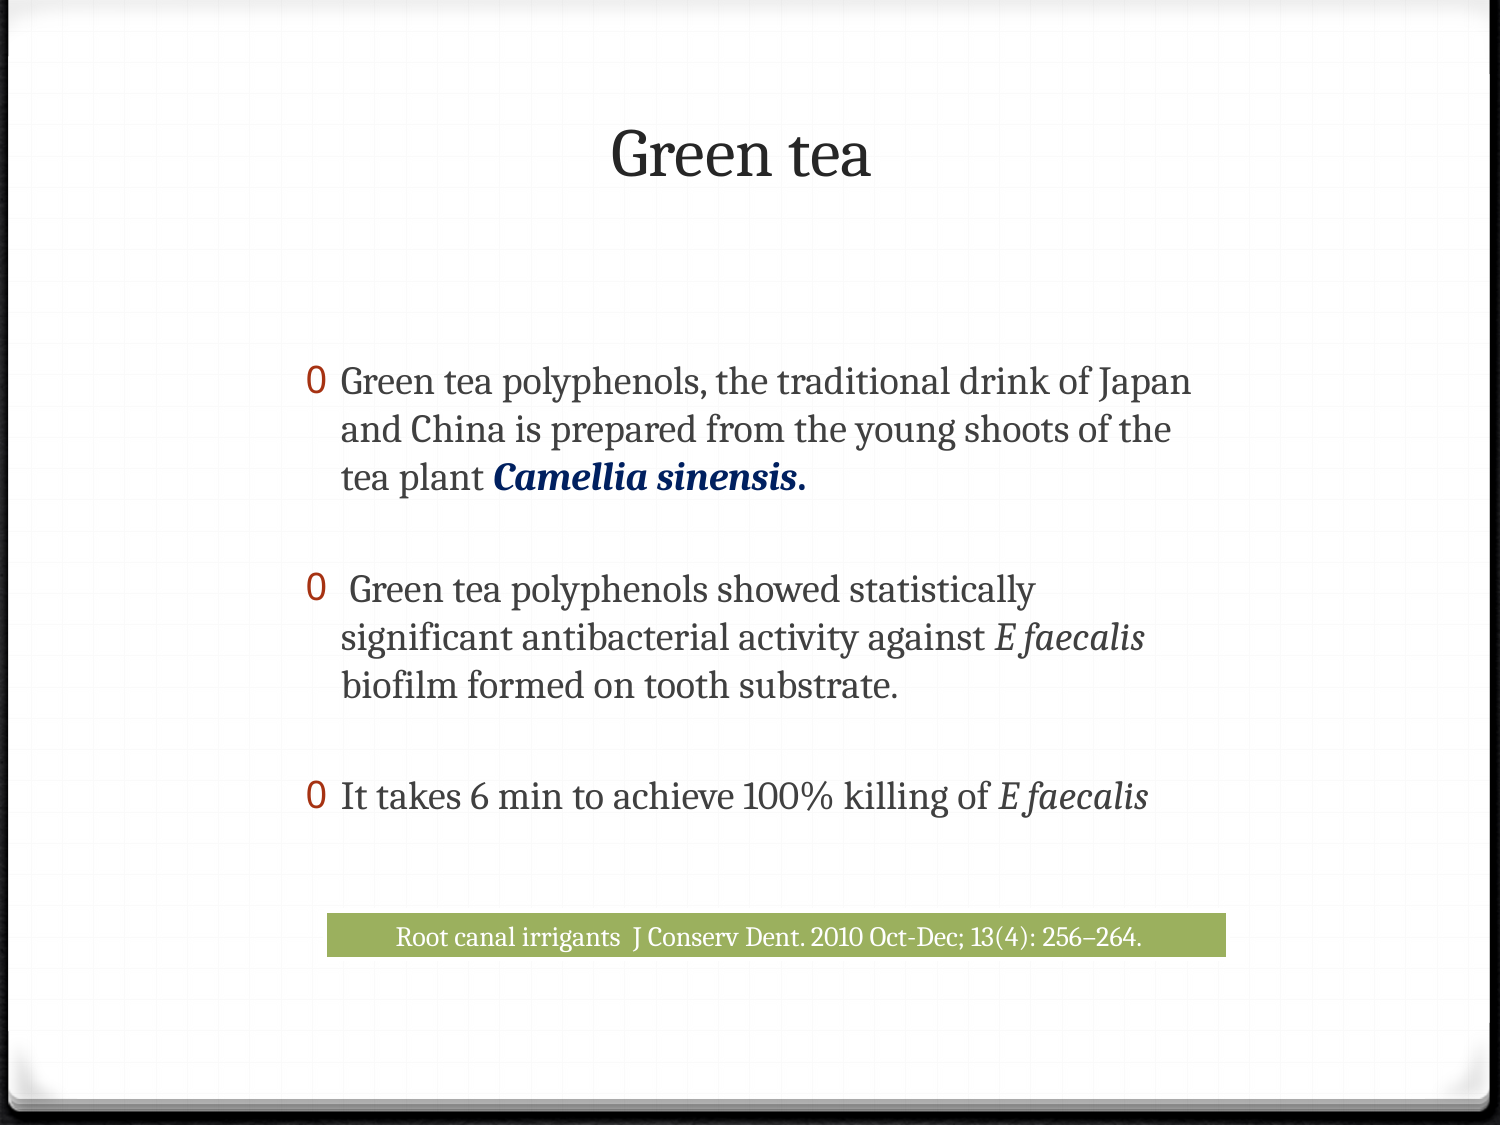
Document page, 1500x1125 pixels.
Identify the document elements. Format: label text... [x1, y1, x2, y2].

picture [0, 0, 1500, 1125]
title Green tea [90, 71, 1410, 309]
text_box Root canal irrigants J Conserv Dent. 2010 Oct-Dec; 13(4): 256–264. [323, 908, 1230, 961]
list Green tea polyphenols, the traditional drink of Japan and China is prepared from the young shoots of the tea plant Camellia sinensis. Green tea polyphenols showed statistically significant antibacterial activity against E faecalis biofilm formed on tooth substrate. It takes 6 min to achieve 100% killing of E faecalis [290, 346, 1210, 834]
